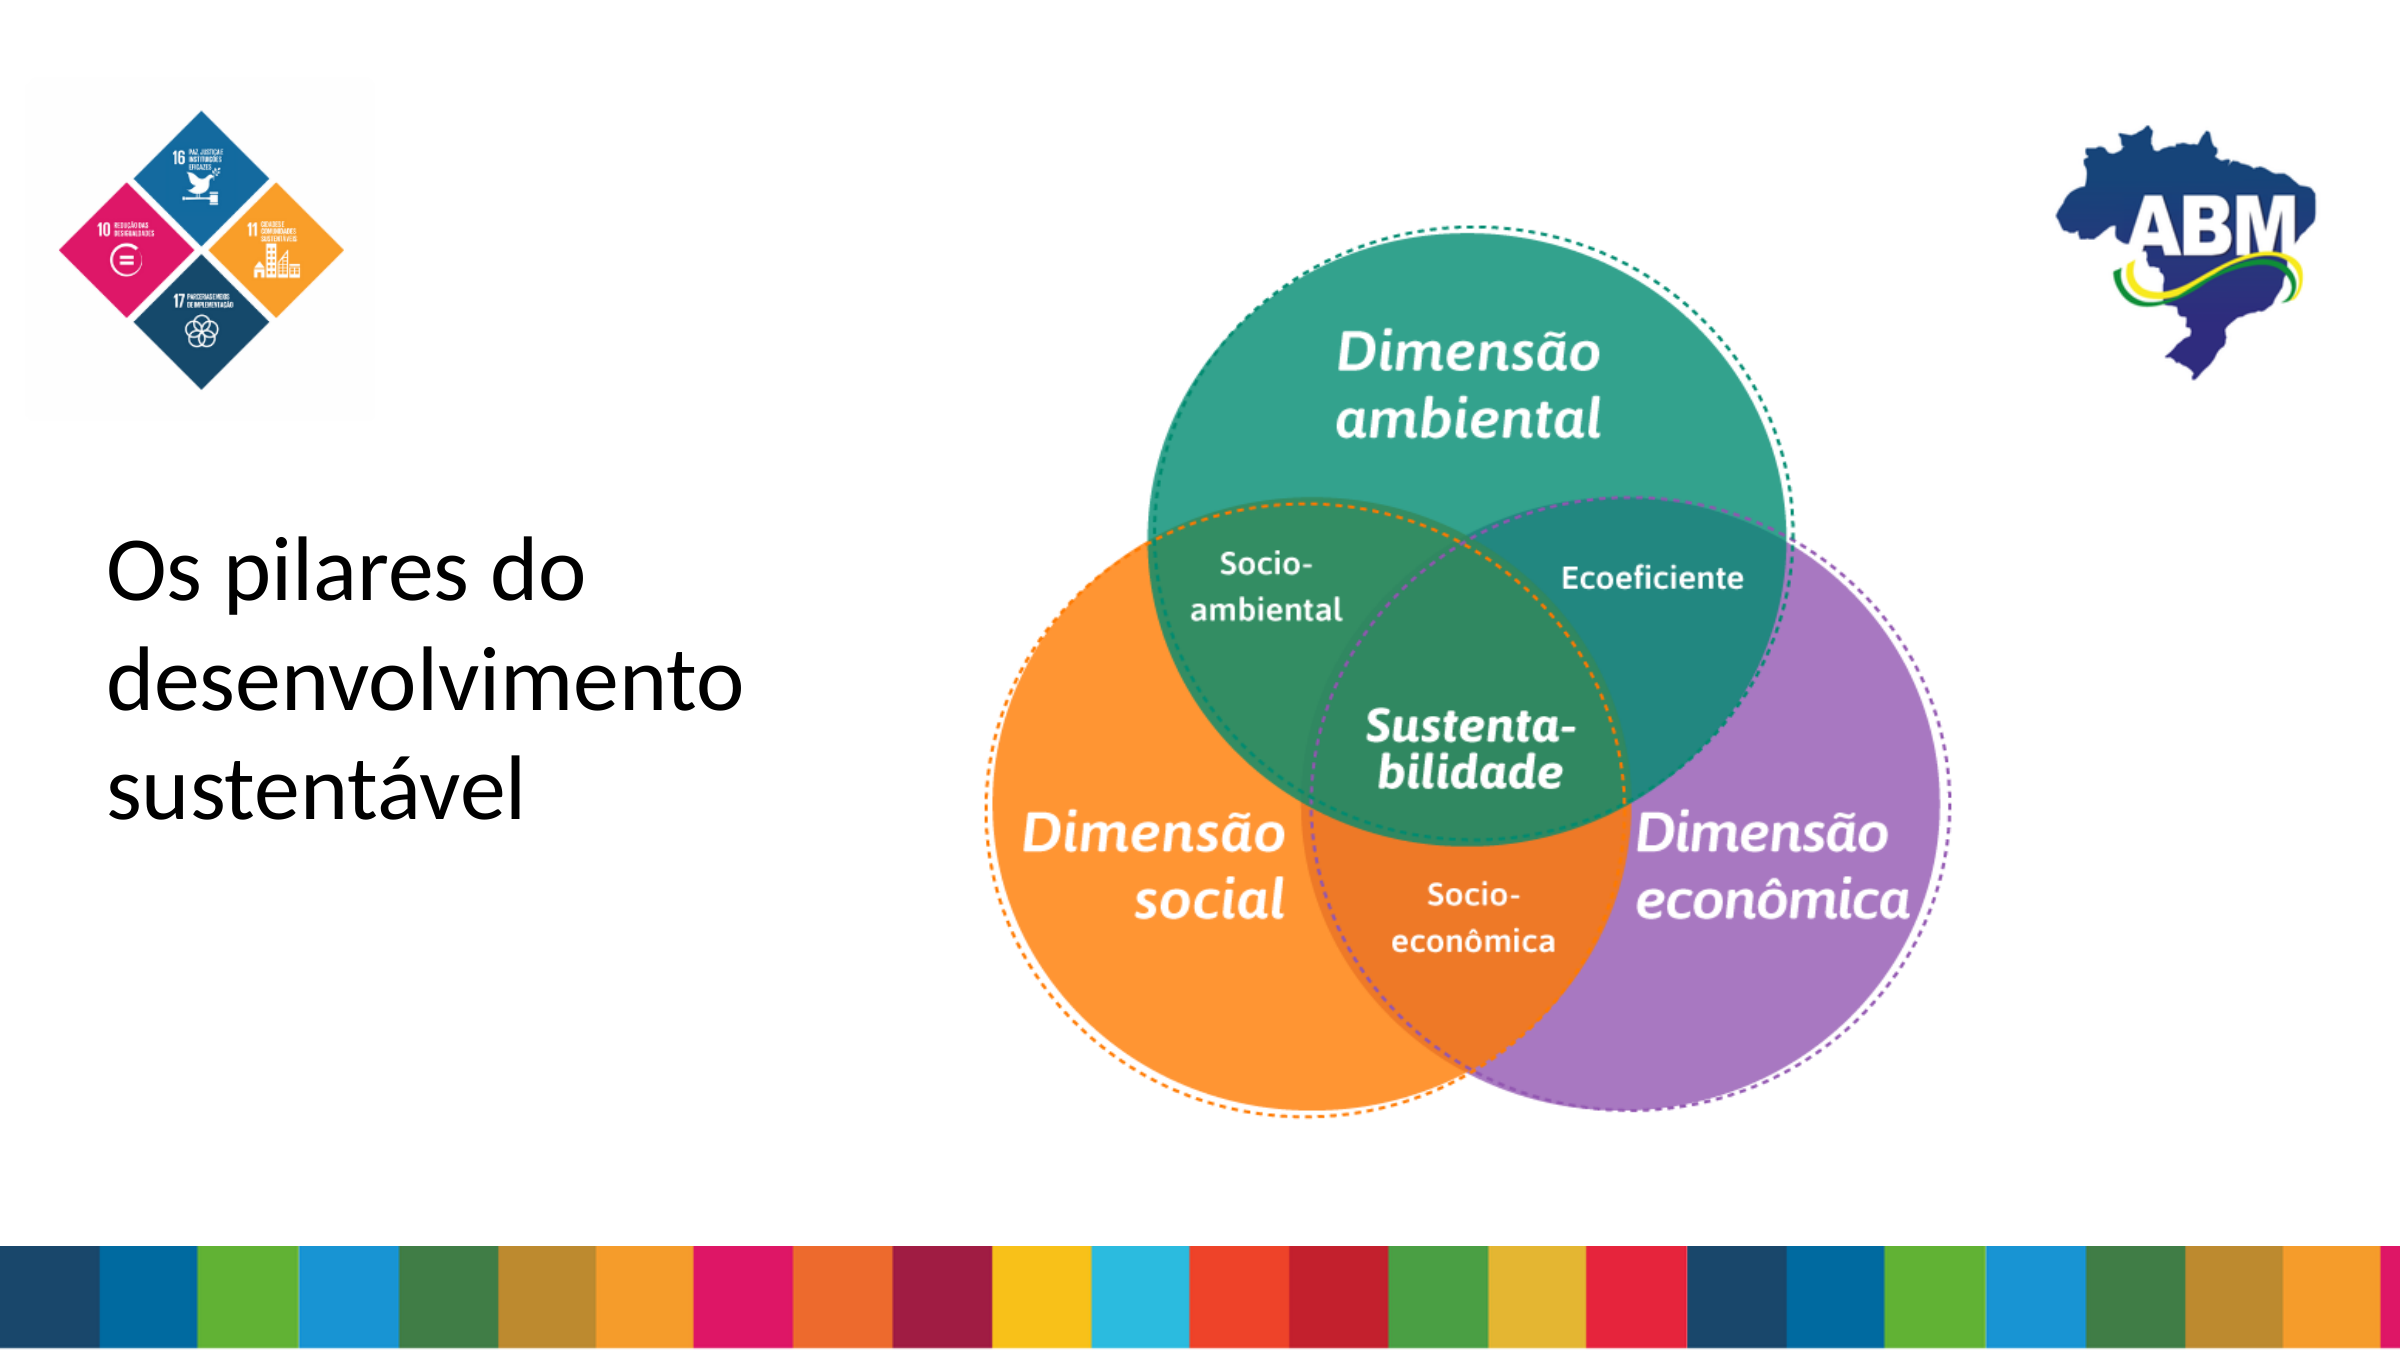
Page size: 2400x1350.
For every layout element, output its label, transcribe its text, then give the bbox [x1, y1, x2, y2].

text_box [951, 432, 1984, 1136]
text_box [0, 1246, 2400, 1350]
text_box Os pilares do desenvolvimento sustentável [106, 508, 1065, 839]
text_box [25, 77, 2332, 421]
